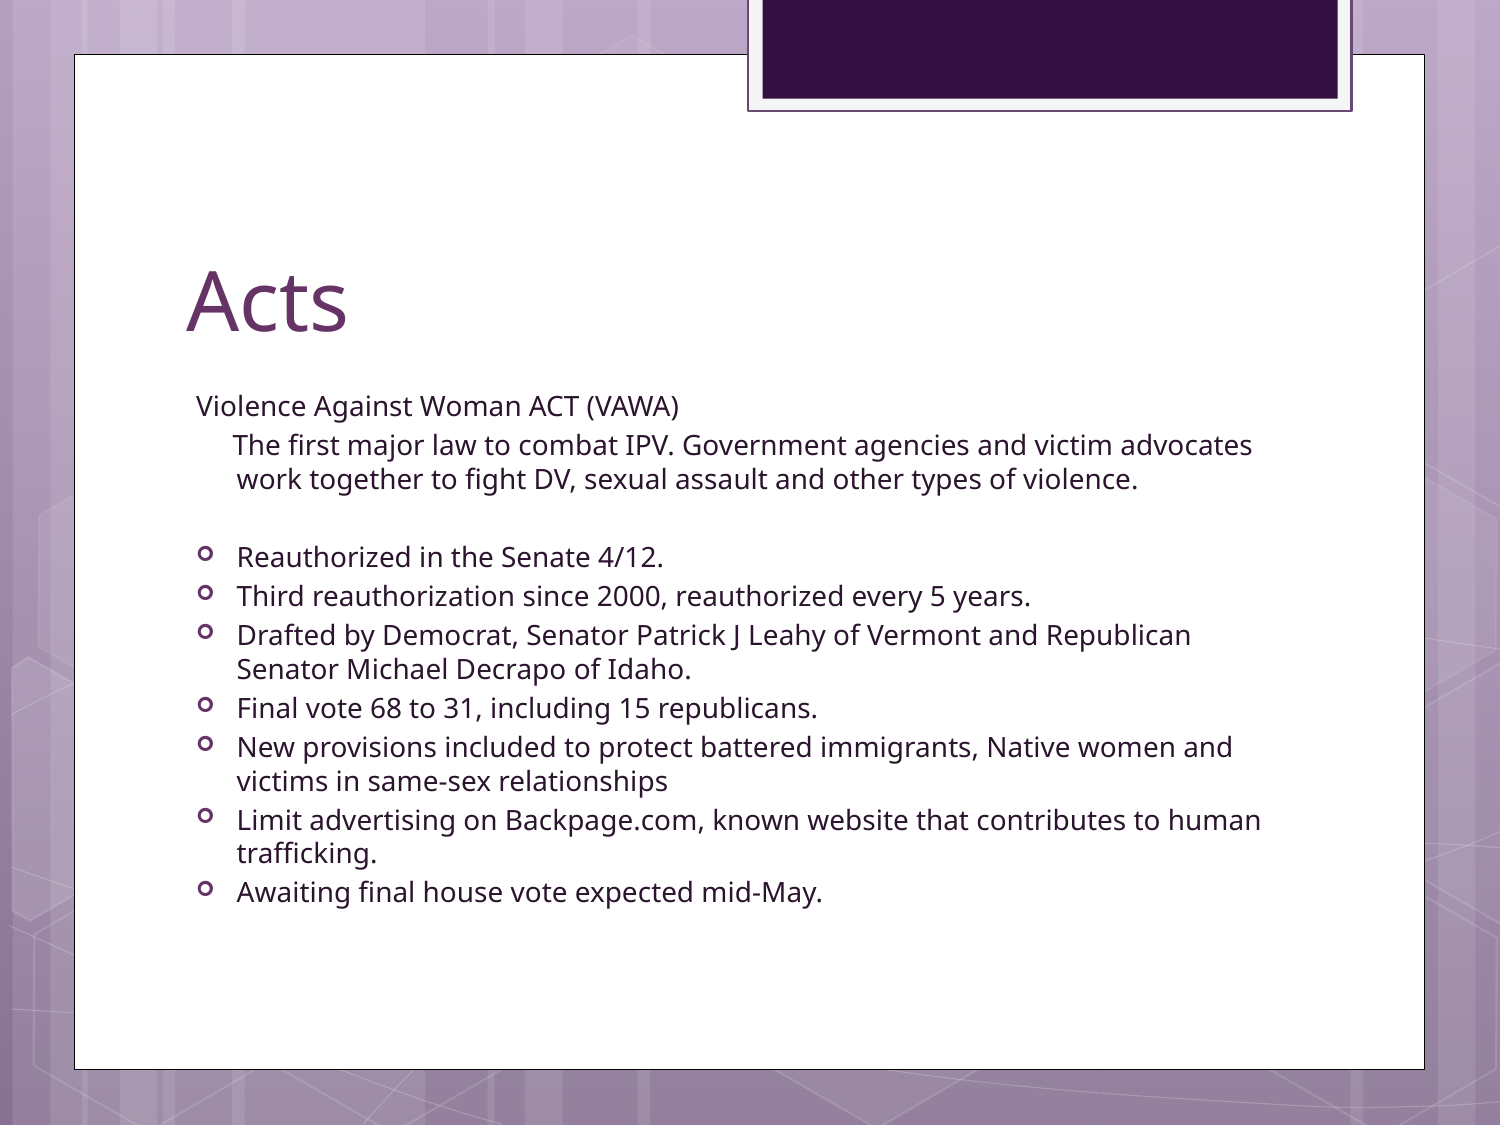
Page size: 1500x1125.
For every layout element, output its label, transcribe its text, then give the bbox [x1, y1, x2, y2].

list Violence Against Woman ACT (VAWA) The first major law to combat IPV. Government agencies and victim advocates work together to fight DV, sexual assault and other types of violence. Reauthorized in the Senate 4/12. Third reauthorization since 2000, reauthorized every 5 years. Drafted by Democrat, Senator Patrick J Leahy of Vermont and Republican Senator Michael Decrapo of Idaho. Final vote 68 to 31, including 15 republicans. New provisions included to protect battered immigrants, Native women and victims in same-sex relationships Limit advertising on Backpage.com, known website that contributes to human trafficking. Awaiting final house vote expected mid-May. [171, 381, 1283, 957]
title Acts [171, 168, 1324, 357]
